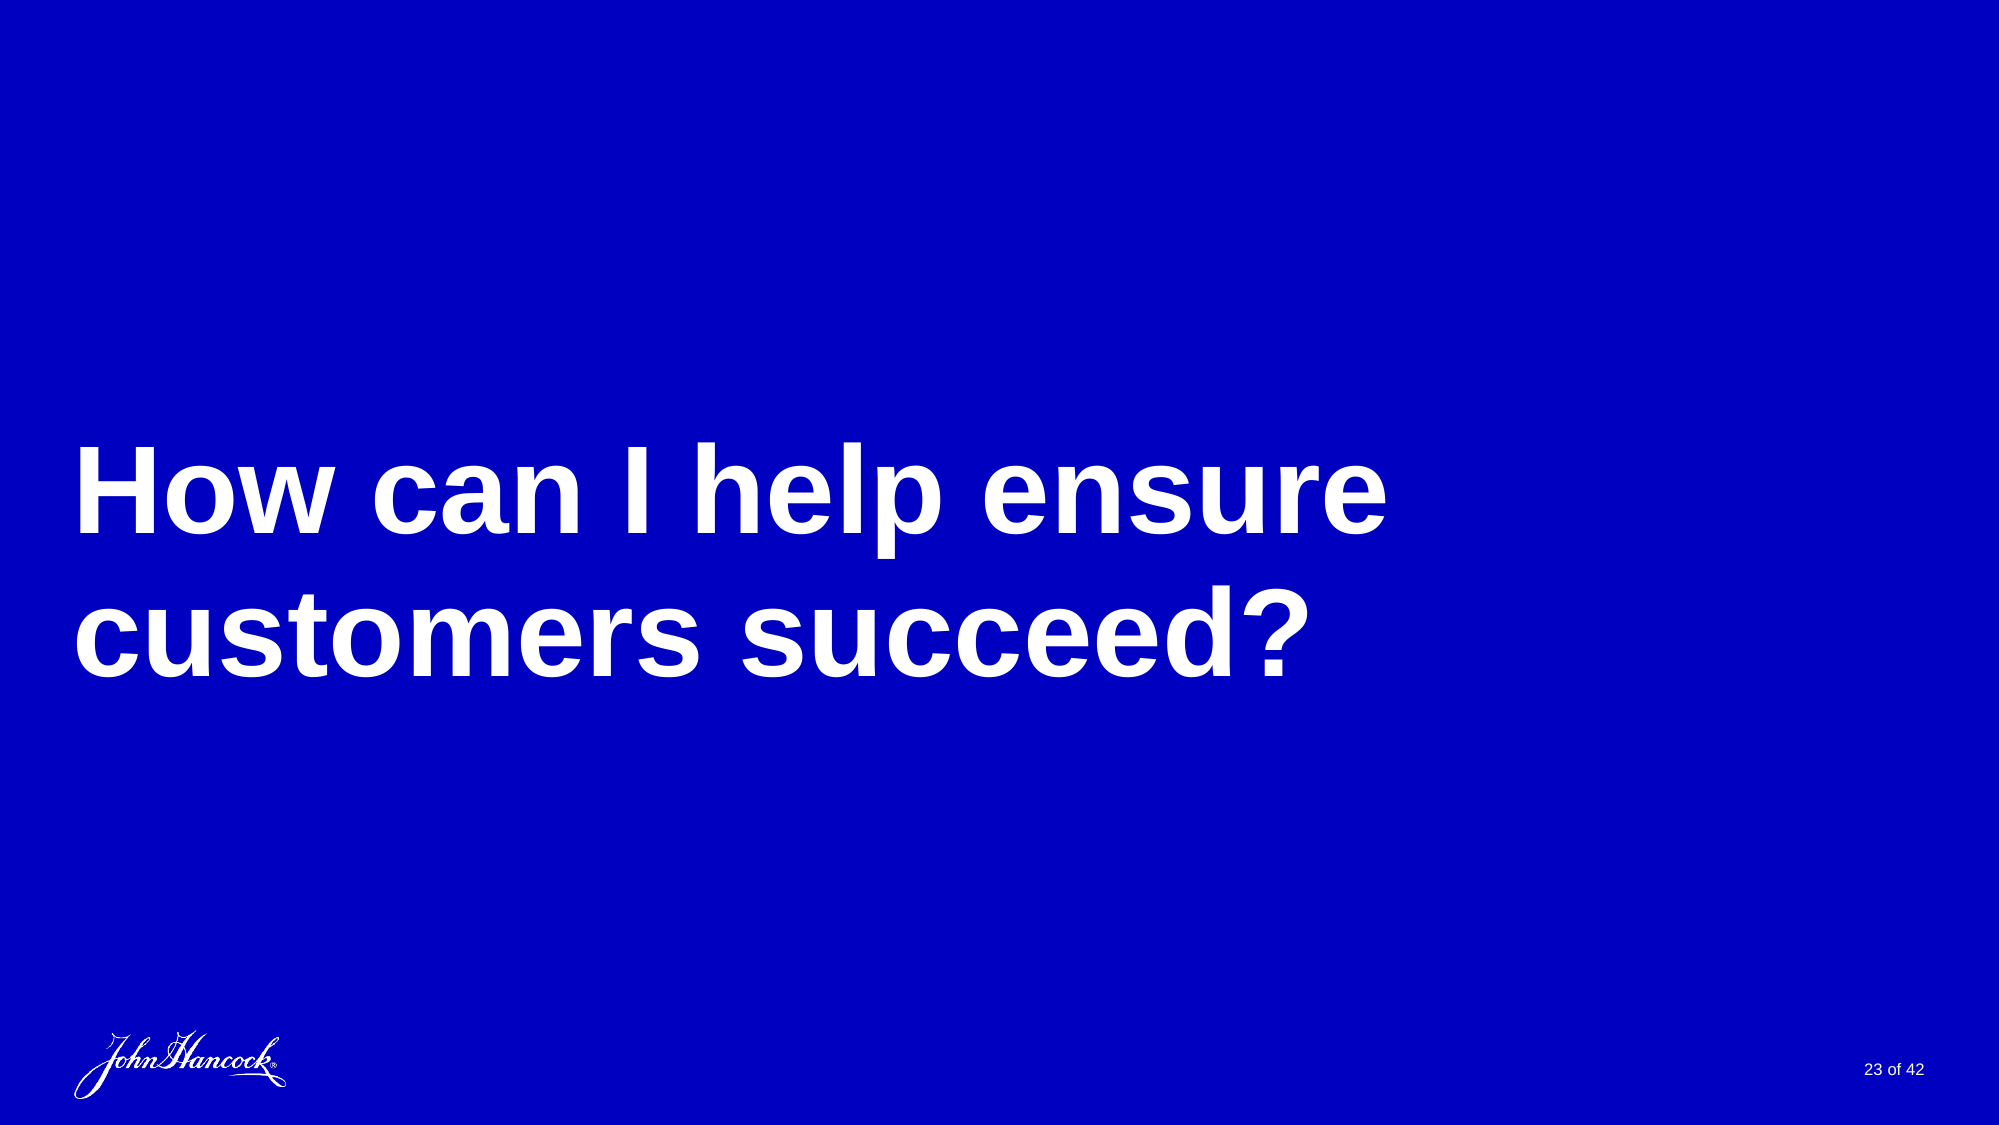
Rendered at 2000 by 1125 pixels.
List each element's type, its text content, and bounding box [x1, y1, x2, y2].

picture [74, 1030, 286, 1099]
title How can I help ensure customers succeed? [71, 416, 1925, 709]
slide_number 23 of 42 [1852, 1049, 1925, 1079]
